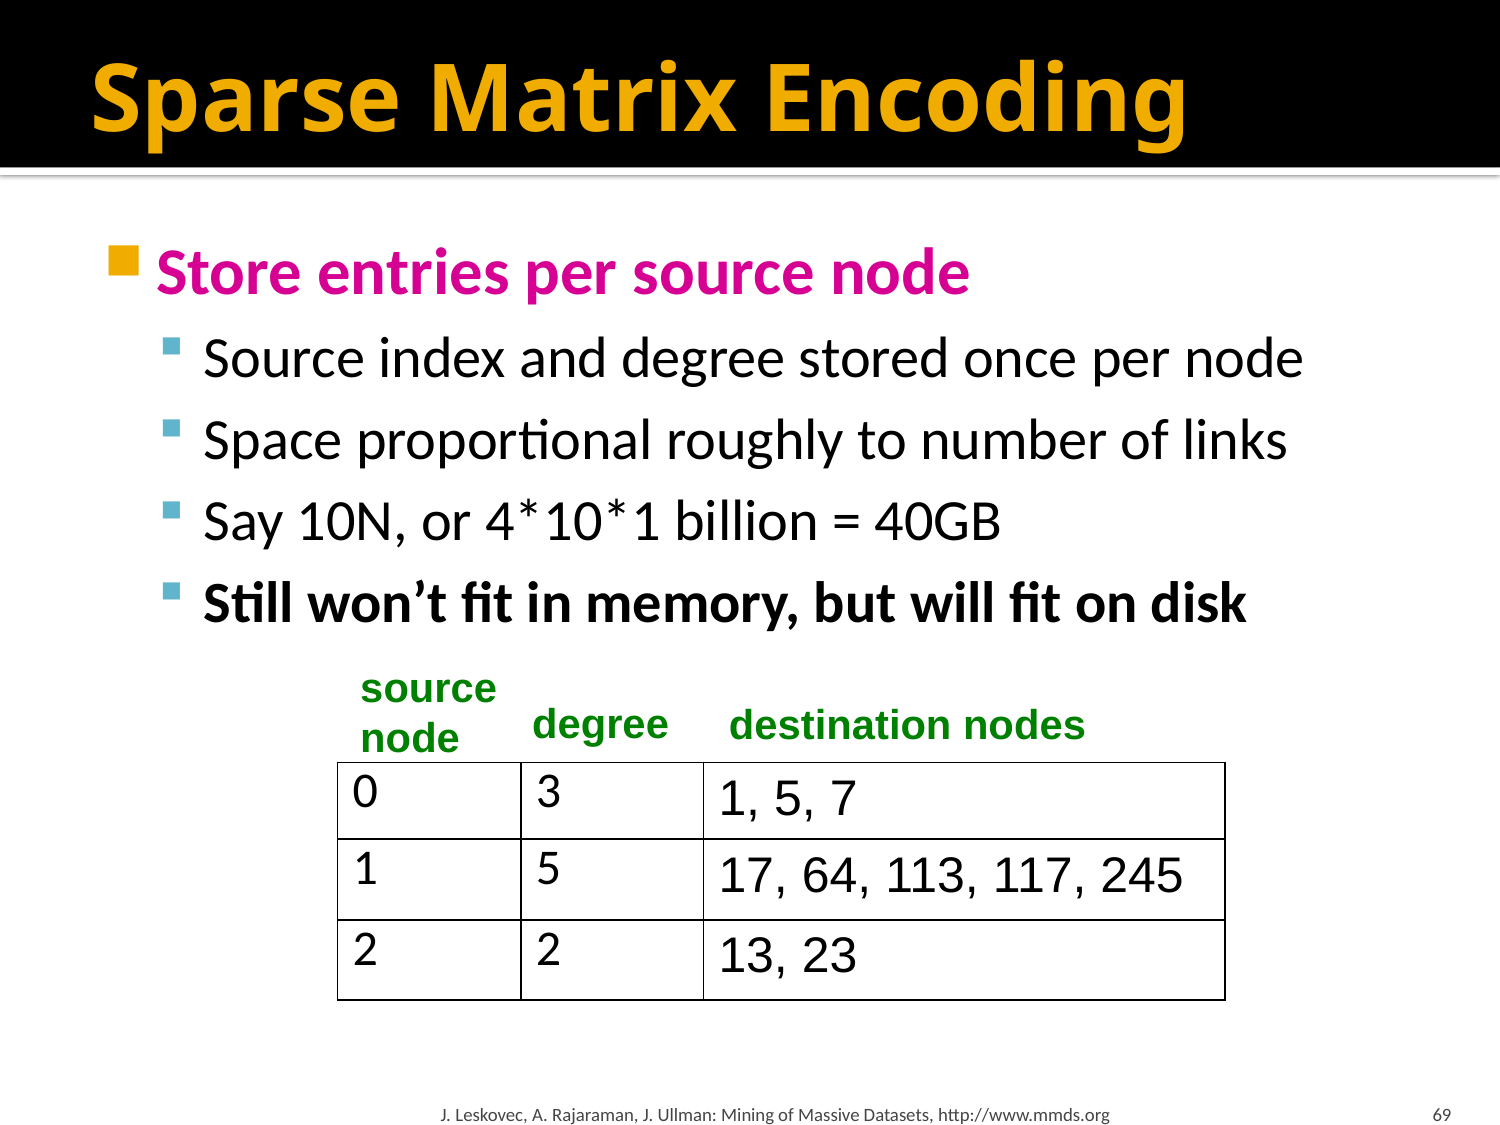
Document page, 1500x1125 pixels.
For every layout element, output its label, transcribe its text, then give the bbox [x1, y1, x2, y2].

text_box source node [345, 653, 513, 769]
title Sparse Matrix Encoding [75, 12, 1425, 175]
table_cell 2 [338, 921, 520, 999]
table_cell 17, 64, 113, 117, 245 [704, 840, 1224, 919]
table_header 0 [338, 763, 520, 838]
table_cell 5 [522, 840, 703, 919]
table_header 1, 5, 7 [704, 763, 1224, 838]
list Store entries per source node Source index and degree stored once per node Space proportional roughly to number of links Say 10N, or 4*10*1 billion = 40GB Still won’t fit in memory, but will fit on disk [75, 212, 1425, 1075]
slide_number 69 [1345, 1080, 1467, 1125]
table_header 3 [522, 763, 703, 838]
table_cell 2 [522, 921, 703, 999]
table_cell 13, 23 [704, 921, 1224, 999]
table_cell 1 [338, 840, 520, 919]
text_box degree [517, 689, 685, 755]
text_box destination nodes [714, 690, 1102, 756]
footer J. Leskovec, A. Rajaraman, J. Ullman: Mining of Massive Datasets, http://www.mmds.org [433, 1080, 1337, 1125]
